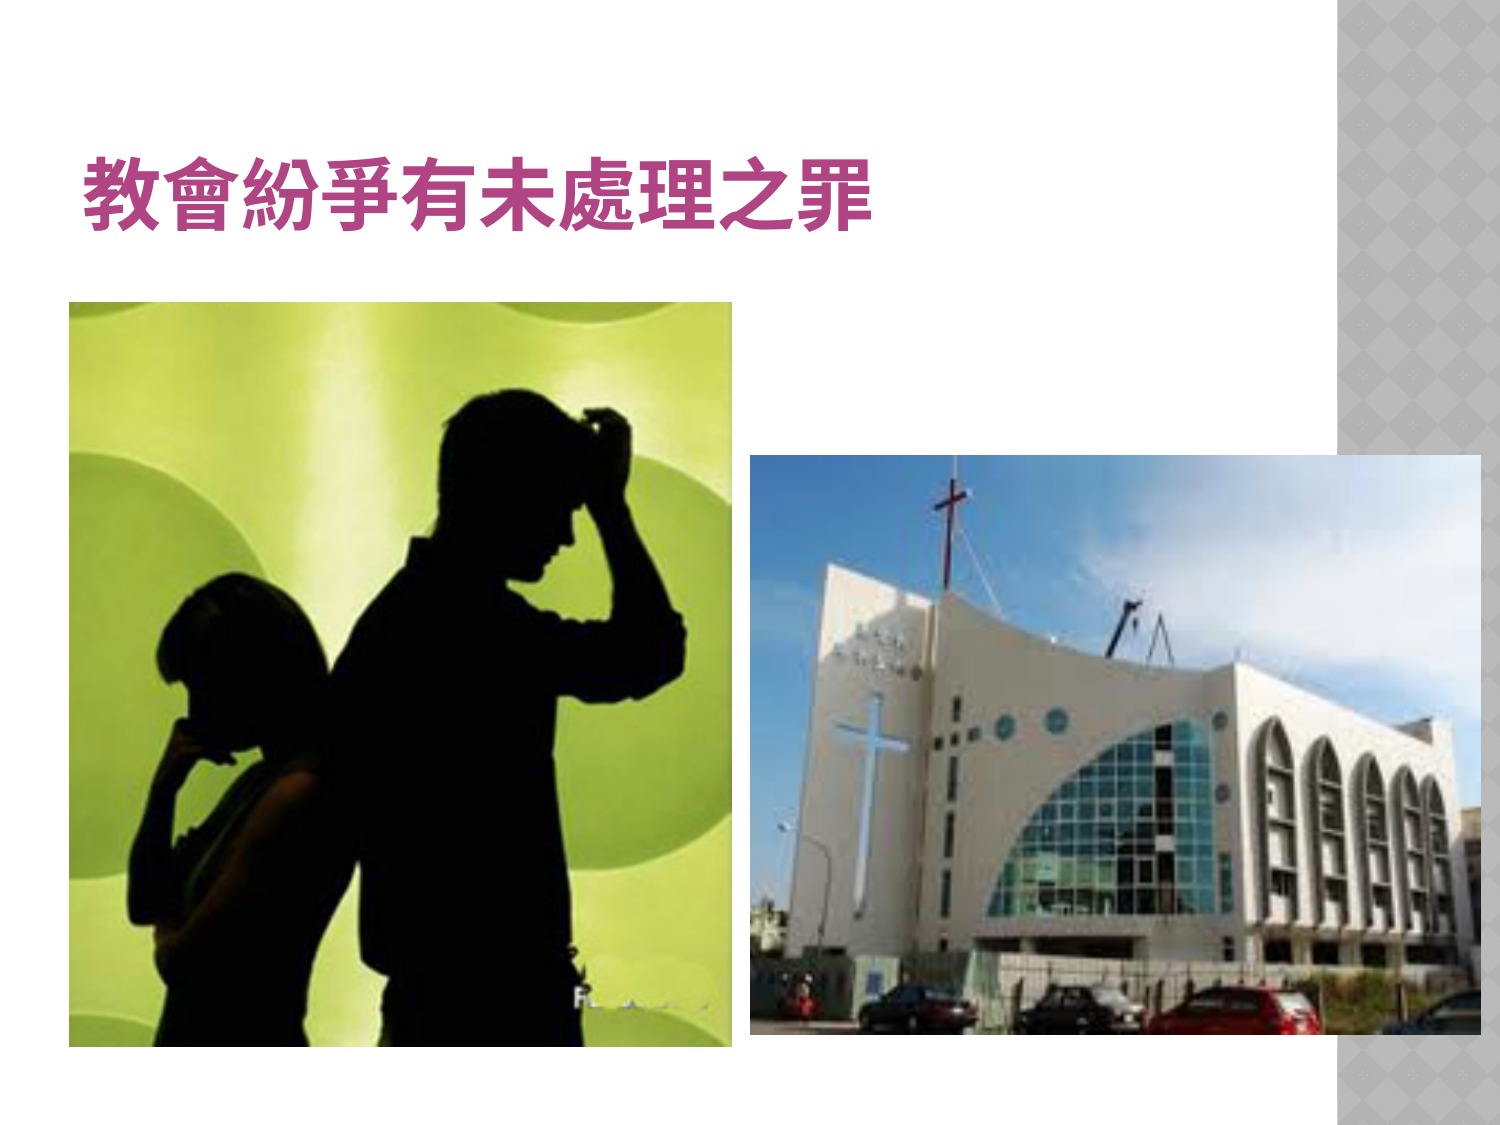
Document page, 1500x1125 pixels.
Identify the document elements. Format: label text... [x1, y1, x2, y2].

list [68, 302, 732, 1048]
title 教會紛爭有未處理之罪 [75, 52, 1263, 240]
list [749, 455, 1481, 1036]
